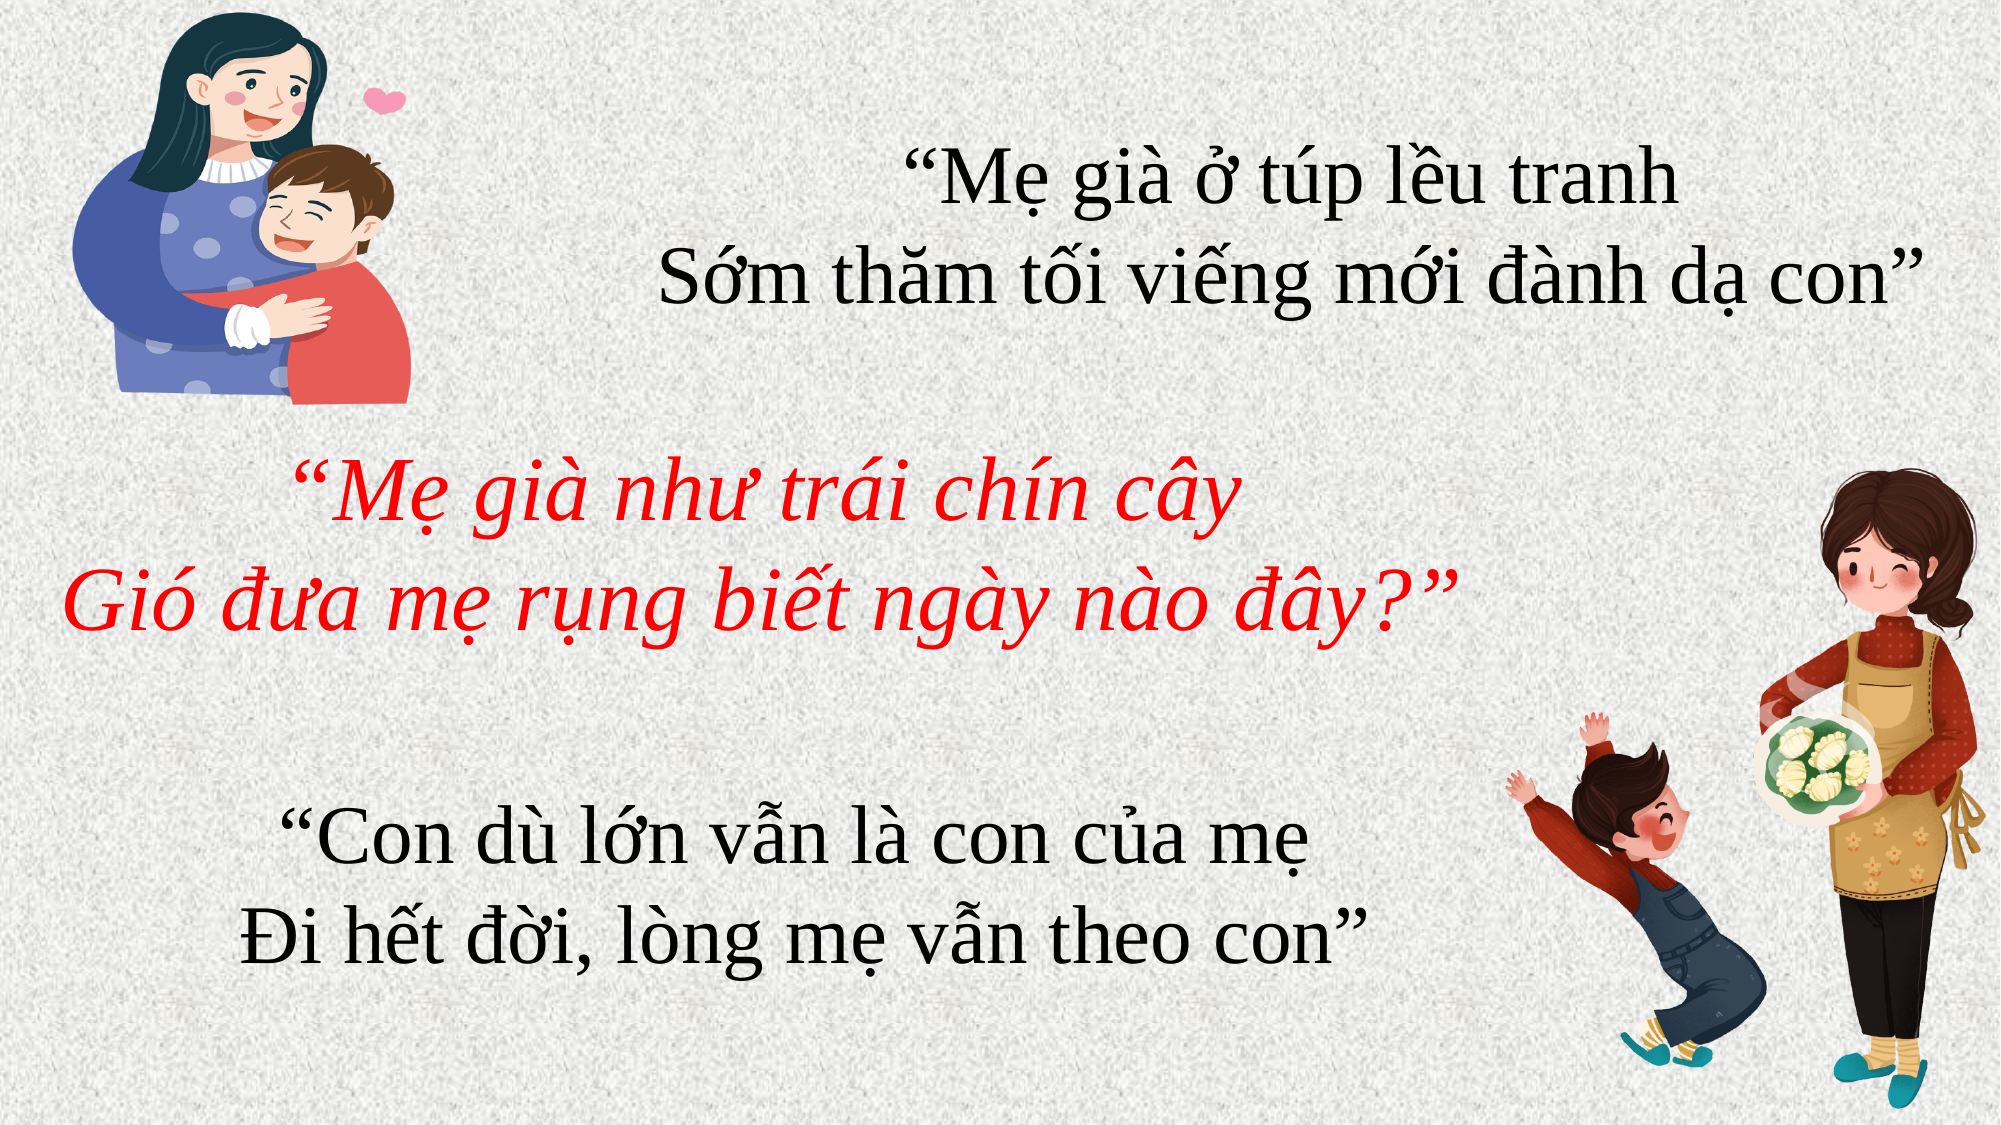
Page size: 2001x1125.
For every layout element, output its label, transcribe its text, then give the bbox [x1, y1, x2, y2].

text_box “Mẹ già ở túp lều tranh Sớm thăm tối viếng mới đành dạ con” [631, 112, 1953, 328]
text_box “Mẹ già như trái chín cây Gió đưa mẹ rụng biết ngày nào đây?” [0, 421, 1526, 657]
picture [0, 0, 2001, 1125]
text_box “Con dù lớn vẫn là con của mẹ Đi hết đời, lòng mẹ vẫn theo con” [124, 773, 1417, 988]
